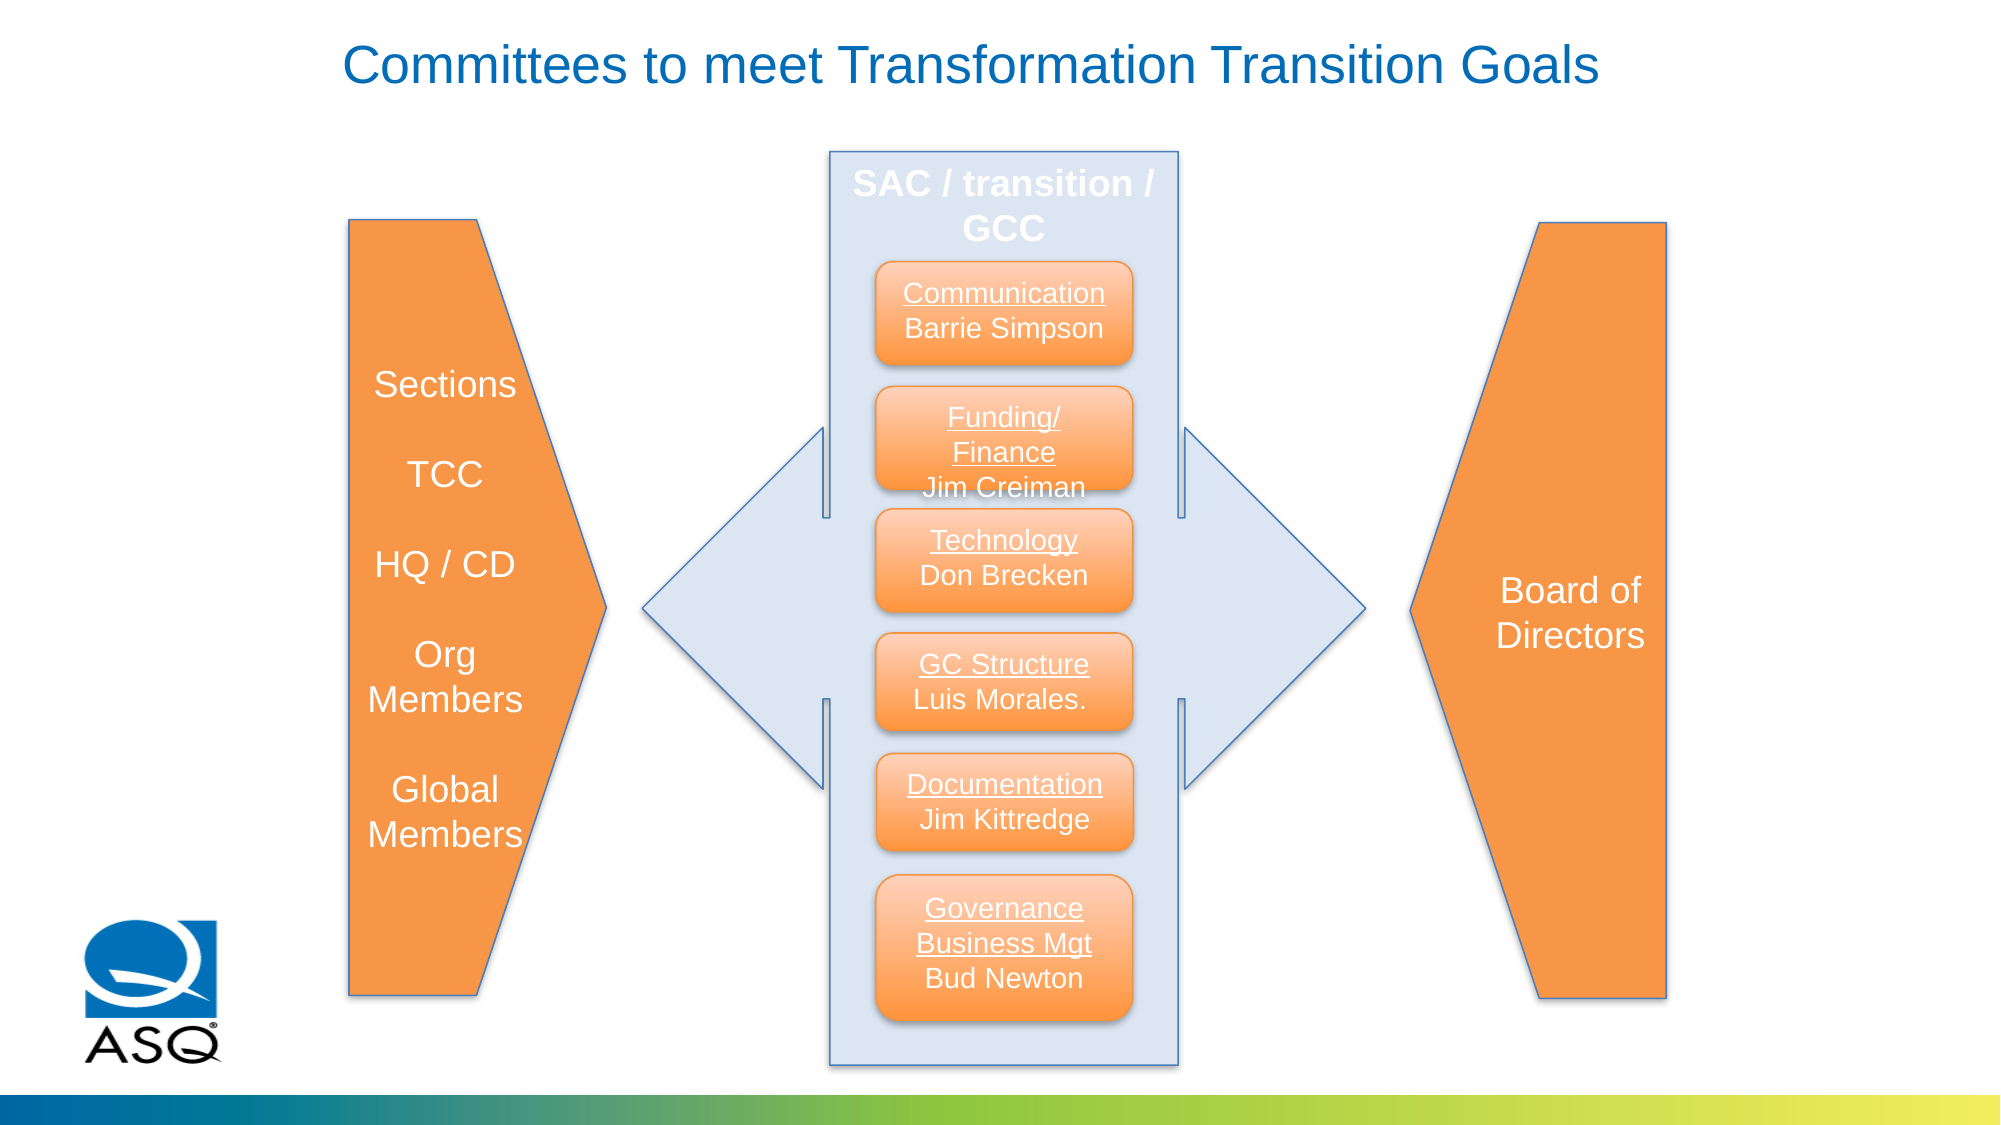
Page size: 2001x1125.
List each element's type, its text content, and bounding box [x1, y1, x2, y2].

text_box Governance Business Mgt Bud Newton [875, 874, 1134, 1022]
text_box Documentation Jim Kittredge [875, 752, 1135, 852]
picture [0, 0, 2001, 1125]
text_box Sections TCC HQ / CD Org Members Global Members [348, 218, 608, 997]
text_box Board of Directors [1409, 221, 1668, 1000]
text_box GC Structure Luis Morales. [875, 632, 1134, 731]
text_box Technology Don Brecken [875, 508, 1134, 613]
text_box Funding/Finance Jim Creiman [875, 385, 1134, 491]
text_box Communication Barrie Simpson [875, 260, 1134, 366]
text_box SAC / transition / GCC [641, 150, 1367, 1066]
title Committees to meet Transformation Transition Goals [80, 22, 1880, 102]
